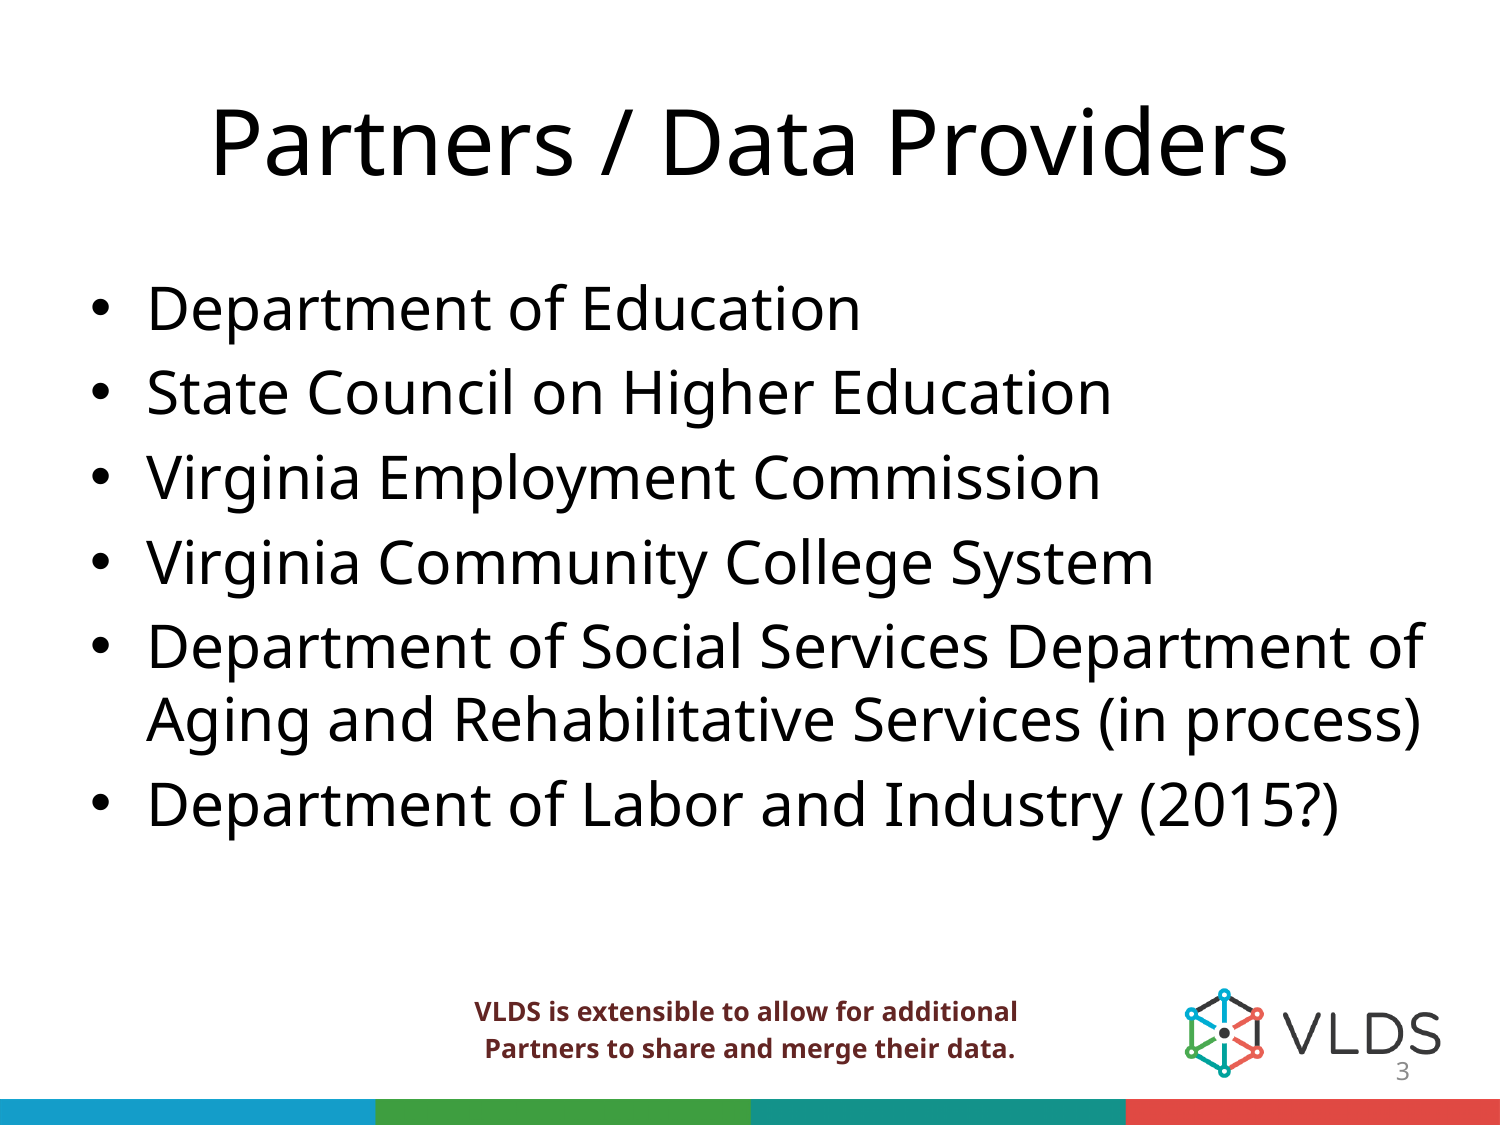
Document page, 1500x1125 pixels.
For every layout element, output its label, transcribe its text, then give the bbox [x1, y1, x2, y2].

title Partners / Data Providers [75, 45, 1425, 233]
list Department of Education State Council on Higher Education Virginia Employment Commission Virginia Community College System Department of Social Services Department of Aging and Rehabilitative Services (in process) Department of Labor and Industry (2015?) [75, 262, 1450, 1005]
picture [0, 966, 1500, 1125]
slide_number 3 [1074, 1073, 1425, 1103]
text_box VLDS is extensible to allow for additional Partners to share and merge their data. [74, 987, 1425, 1073]
